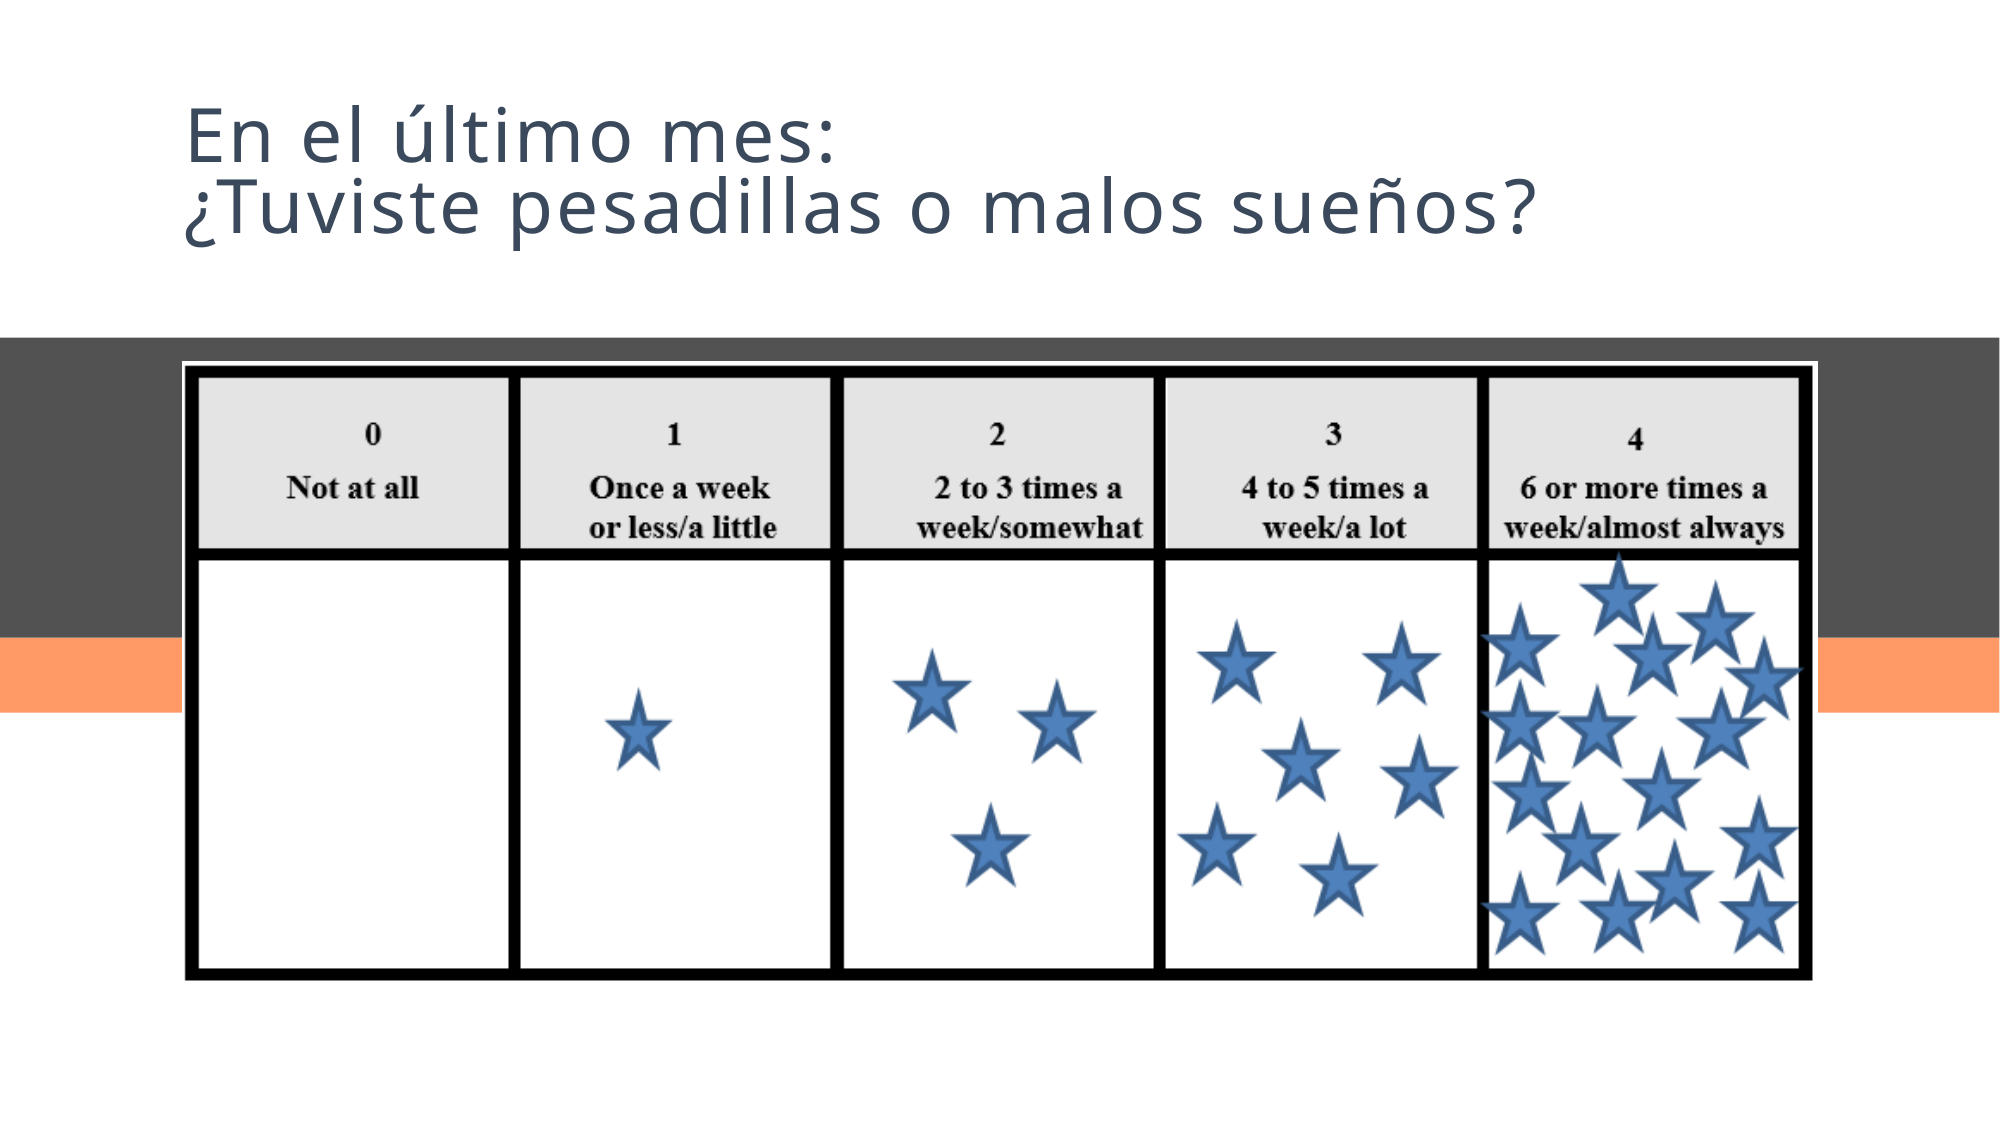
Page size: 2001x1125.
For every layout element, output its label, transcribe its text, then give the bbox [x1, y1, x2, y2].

picture [182, 361, 1818, 986]
title En el último mes: ¿Tuviste pesadillas o malos sueños? [169, 59, 1804, 294]
